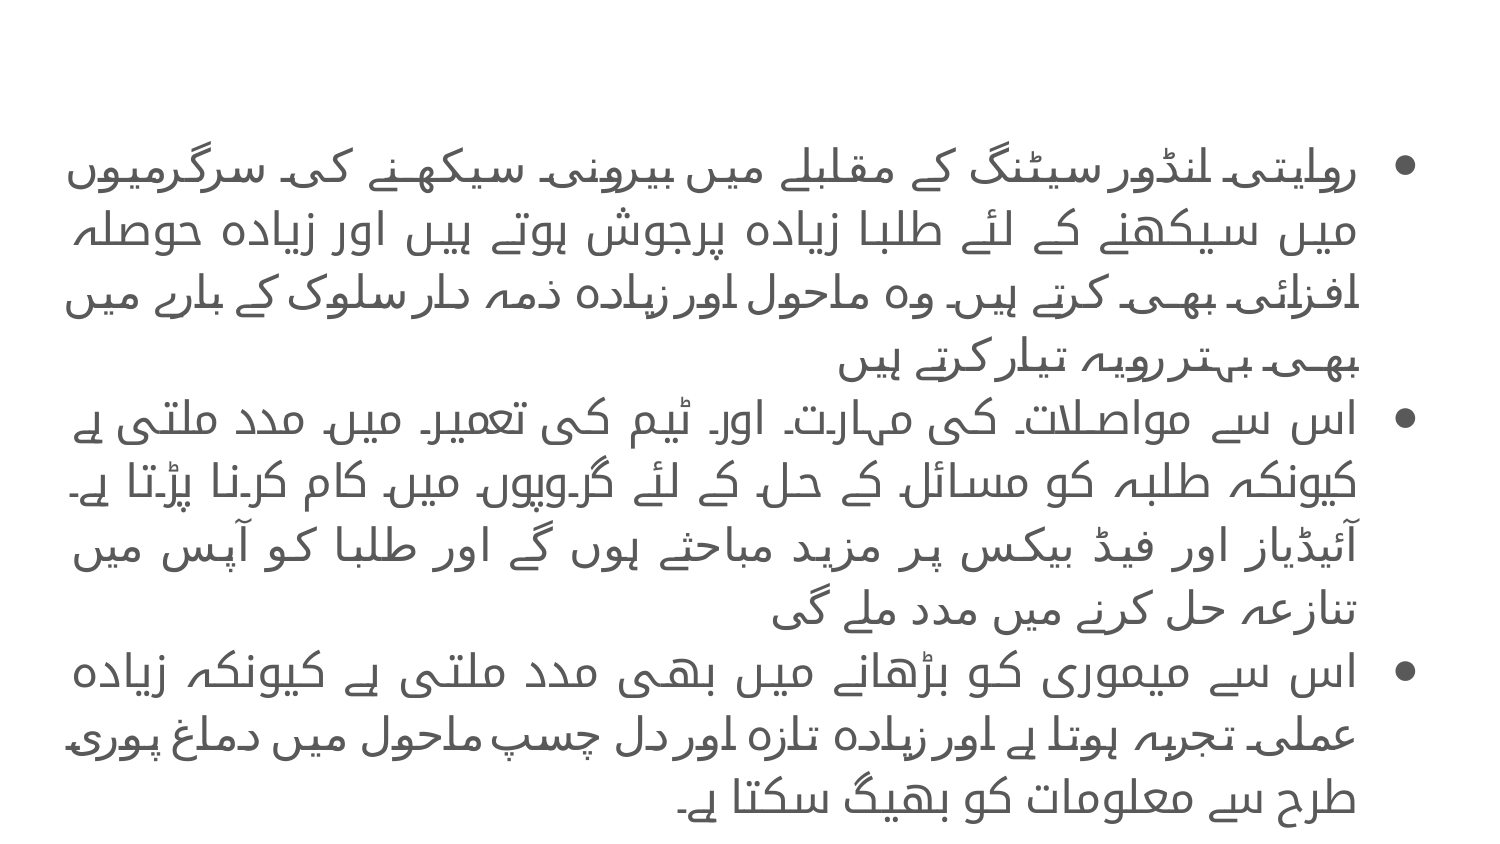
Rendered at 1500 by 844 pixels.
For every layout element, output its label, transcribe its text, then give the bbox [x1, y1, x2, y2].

list روایتی انڈور سیٹنگ کے مقابلے میں بیرونی سیکھنے کی سرگرمیوں میں سیکھنے کے لئے طلبا زیادہ پرجوش ہوتے ہیں اور زیادہ حوصلہ افزائی بھی کرتے ہیں۔ وہ ماحول اور زیادہ ذمہ دار سلوک کے بارے میں بھی بہتر رویہ تیار کرتے ہیں اس سے مواصلات کی مہارت اور ٹیم کی تعمیر میں مدد ملتی ہے کیونکہ طلبہ کو مسائل کے حل کے لئے گروپوں میں کام کرنا پڑتا ہے۔ آئیڈیاز اور فیڈ بیکس پر مزید مباحثے ہوں گے اور طلبا کو آپس میں تنازعہ حل کرنے میں مدد ملے گی اس سے میموری کو بڑھانے میں بھی مدد ملتی ہے کیونکہ زیادہ عملی تجربہ ہوتا ہے اور زیادہ تازہ اور دل چسپ ماحول میں دماغ پوری طرح سے معلومات کو بھیگ سکتا ہے۔ [51, 112, 1449, 750]
